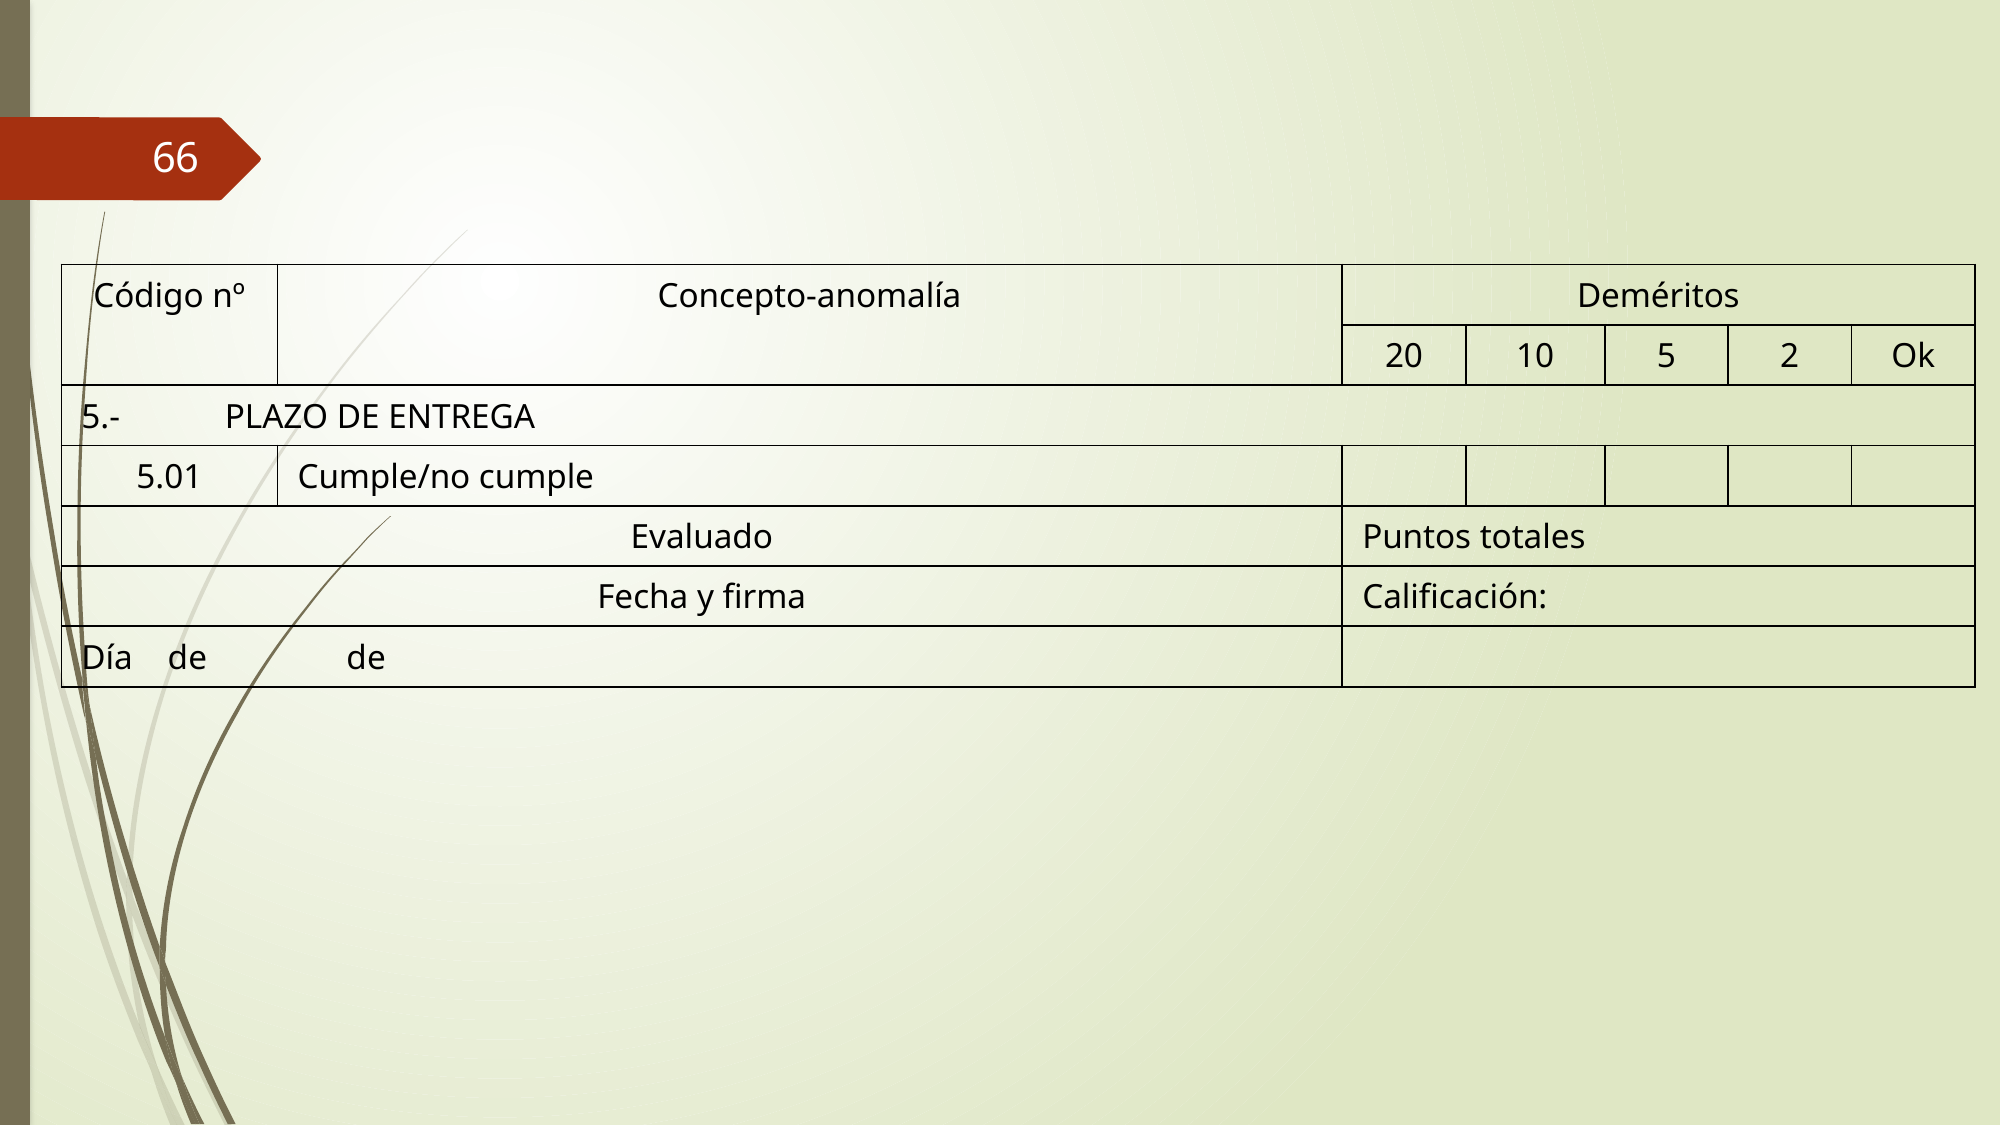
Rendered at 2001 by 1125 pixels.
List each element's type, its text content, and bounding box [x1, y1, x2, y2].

table_cell [1606, 446, 1727, 505]
table_cell Ok [1852, 326, 1974, 384]
table_cell [1852, 446, 1974, 505]
table_header Deméritos [1343, 265, 1974, 324]
table_cell [1467, 446, 1604, 505]
table_header Concepto-anomalía [278, 265, 1341, 384]
table_cell 10 [1467, 326, 1604, 384]
table_cell Cumple/no cumple [278, 446, 1341, 505]
table_cell 5.- PLAZO DE ENTREGA [62, 386, 1974, 445]
table_header Código nº [62, 265, 277, 384]
table_cell [1343, 627, 1974, 686]
table_cell Día de de [62, 627, 1341, 686]
slide_number 66 [87, 129, 216, 189]
table_cell [1729, 446, 1851, 505]
table_cell 20 [1343, 326, 1465, 384]
table_cell Puntos totales [1343, 507, 1974, 565]
table_cell Calificación: [1343, 567, 1974, 625]
table_cell [1343, 446, 1465, 505]
table_cell Evaluado [62, 507, 1341, 565]
table_cell Fecha y firma [62, 567, 1341, 625]
table_cell 2 [1729, 326, 1851, 384]
table_cell 5 [1606, 326, 1727, 384]
table_cell 5.01 [62, 446, 277, 505]
